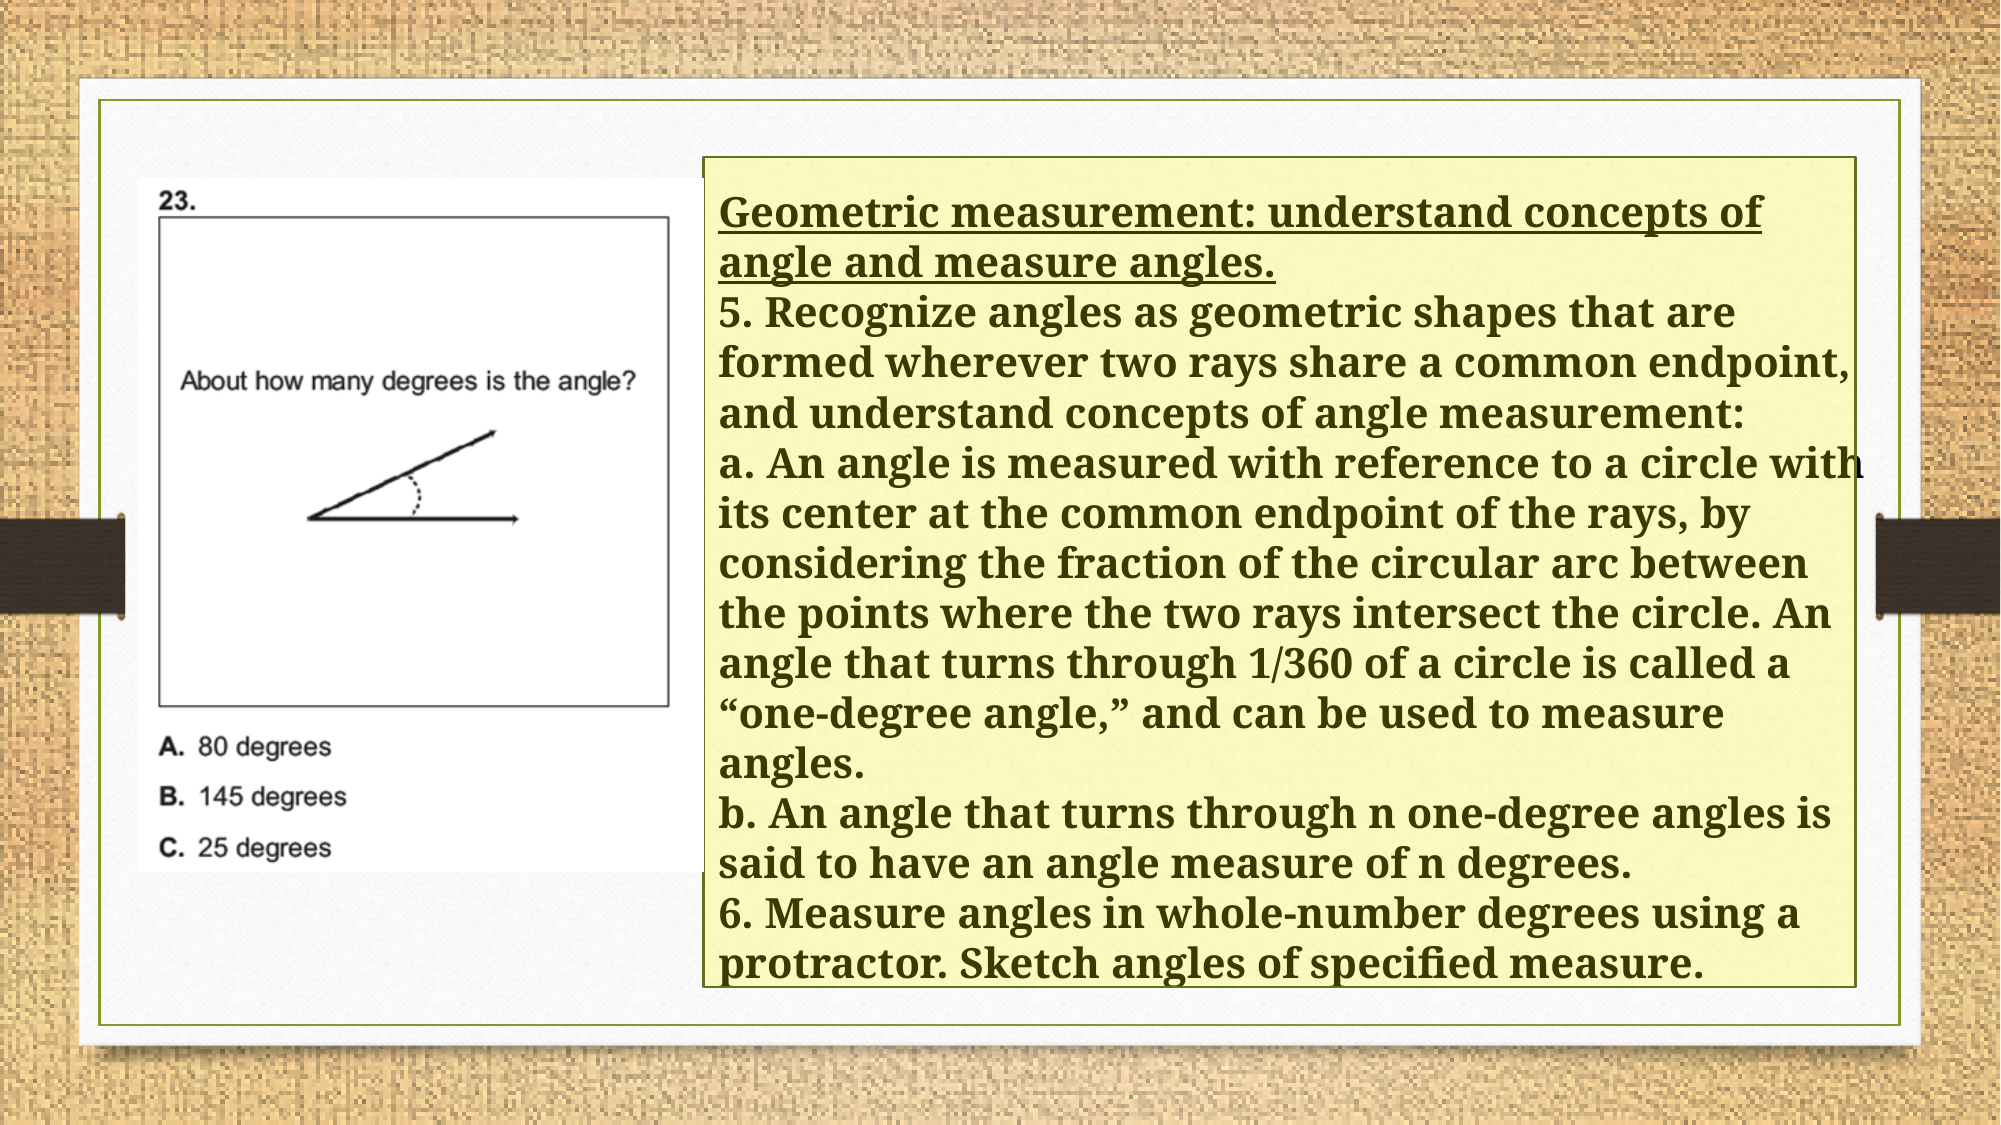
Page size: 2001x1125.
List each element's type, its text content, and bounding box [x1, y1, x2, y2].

text_box Geometric measurement: understand concepts of angle and measure angles. 5. Recognize angles as geometric shapes that are formed wherever two rays share a common endpoint, and understand concepts of angle measurement: a. An angle is measured with reference to a circle with its center at the common endpoint of the rays, by considering the fraction of the circular arc between the points where the two rays intersect the circle. An angle that turns through 1/360 of a circle is called a “one-degree angle,” and can be used to measure angles. b. An angle that turns through n one-degree angles is said to have an angle measure of n degrees. 6. Measure angles in whole-number degrees using a protractor. Sketch angles of specified measure. [703, 178, 1882, 994]
picture [0, 0, 2001, 1125]
text_box [702, 156, 1857, 988]
